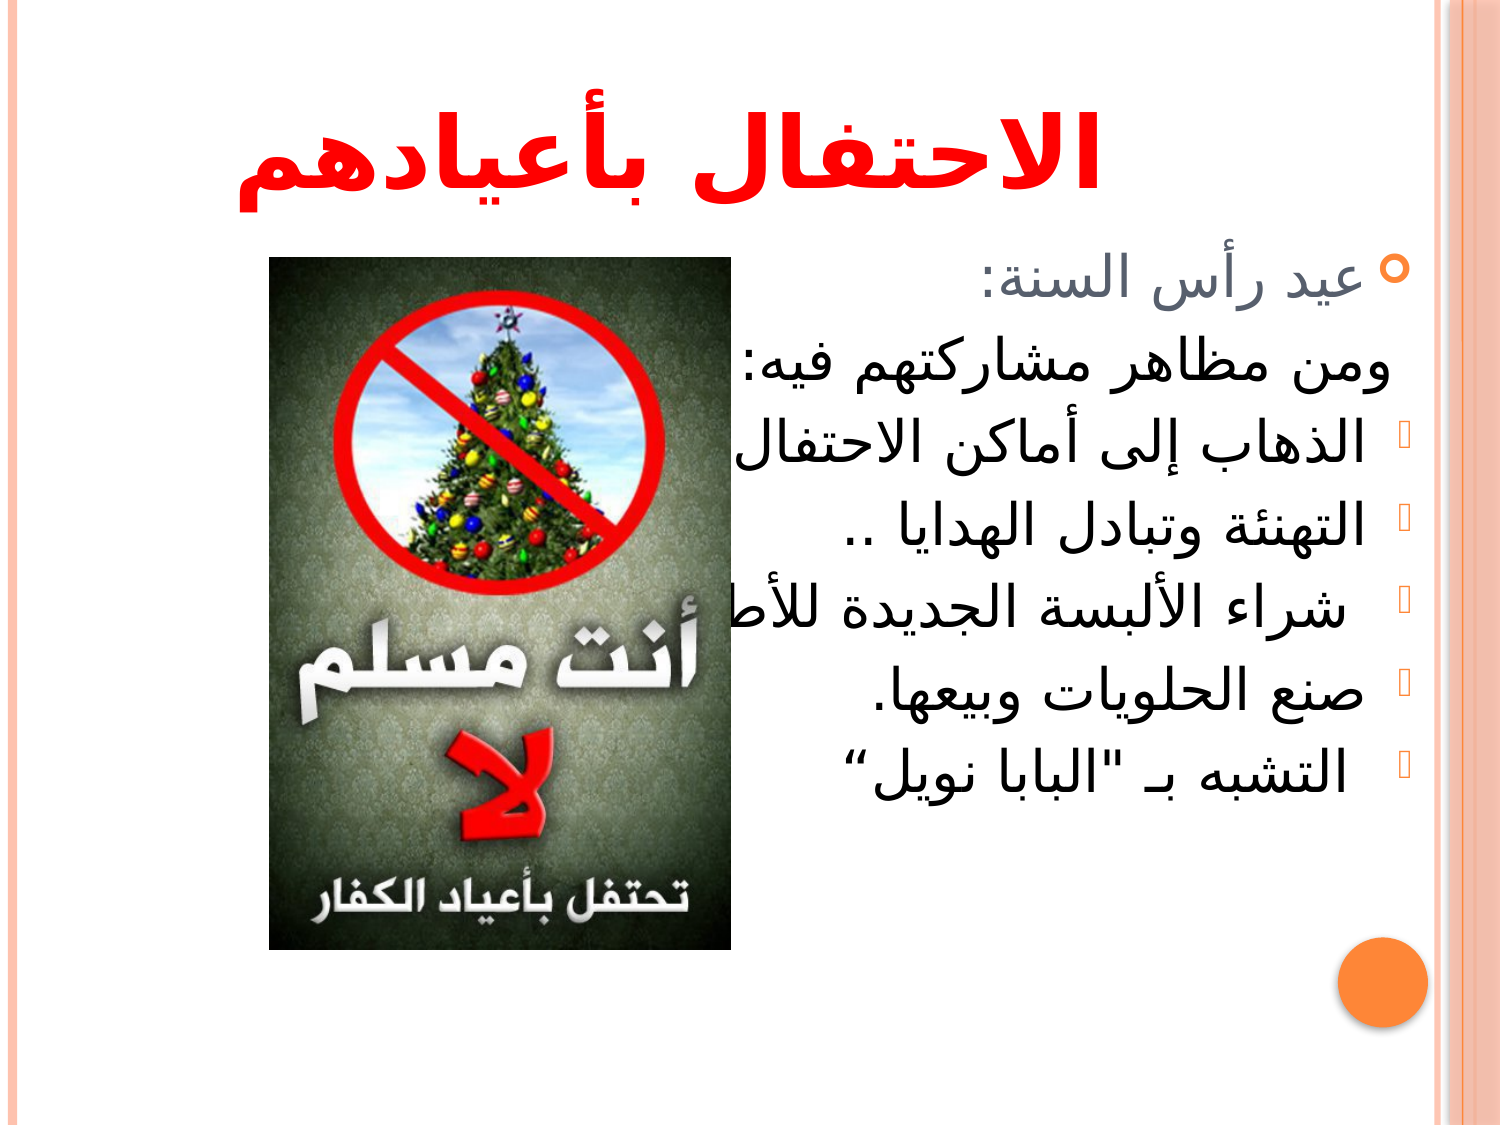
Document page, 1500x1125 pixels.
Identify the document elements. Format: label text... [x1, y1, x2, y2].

list عيد رأس السنة: ومن مظاهر مشاركتهم فيه: الذهاب إلى أماكن الاحتفال.. التهنئة وتبادل الهدايا .. شراء الألبسة الجديدة للأطفال صنع الحلويات وبيعها. التشبه بـ "البابا نويل“ [218, 231, 1428, 524]
picture [268, 257, 731, 950]
title الاحتفال بأعيادهم [218, 54, 1449, 243]
